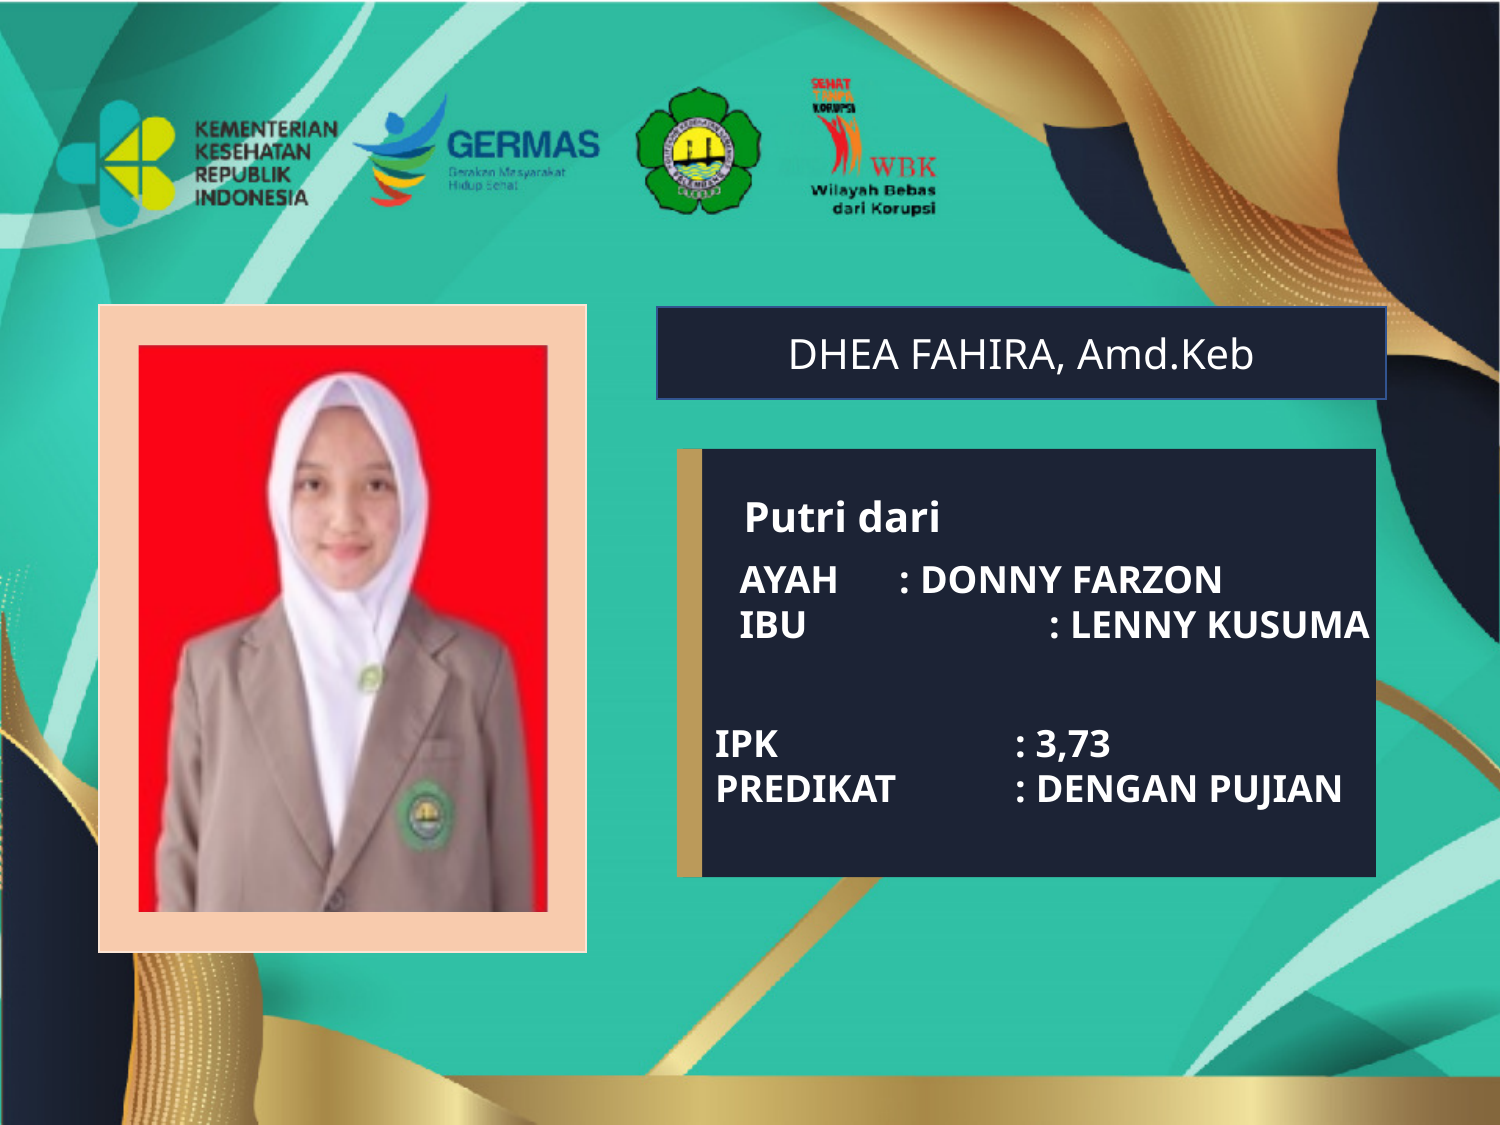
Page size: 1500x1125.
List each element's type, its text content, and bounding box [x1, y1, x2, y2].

text_box [703, 448, 1377, 878]
text_box IPK : 3,73 PREDIKAT : DENGAN PUJIAN [700, 713, 1359, 818]
text_box DHEA FAHIRA, Amd.Keb [656, 306, 1387, 400]
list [138, 345, 549, 912]
text_box [98, 304, 587, 953]
text_box [676, 448, 703, 878]
picture [0, 0, 1500, 1125]
text_box AYAH : DONNY FARZON IBU : LENNY KUSUMA [724, 548, 1386, 654]
text_box Putri dari [728, 483, 968, 548]
